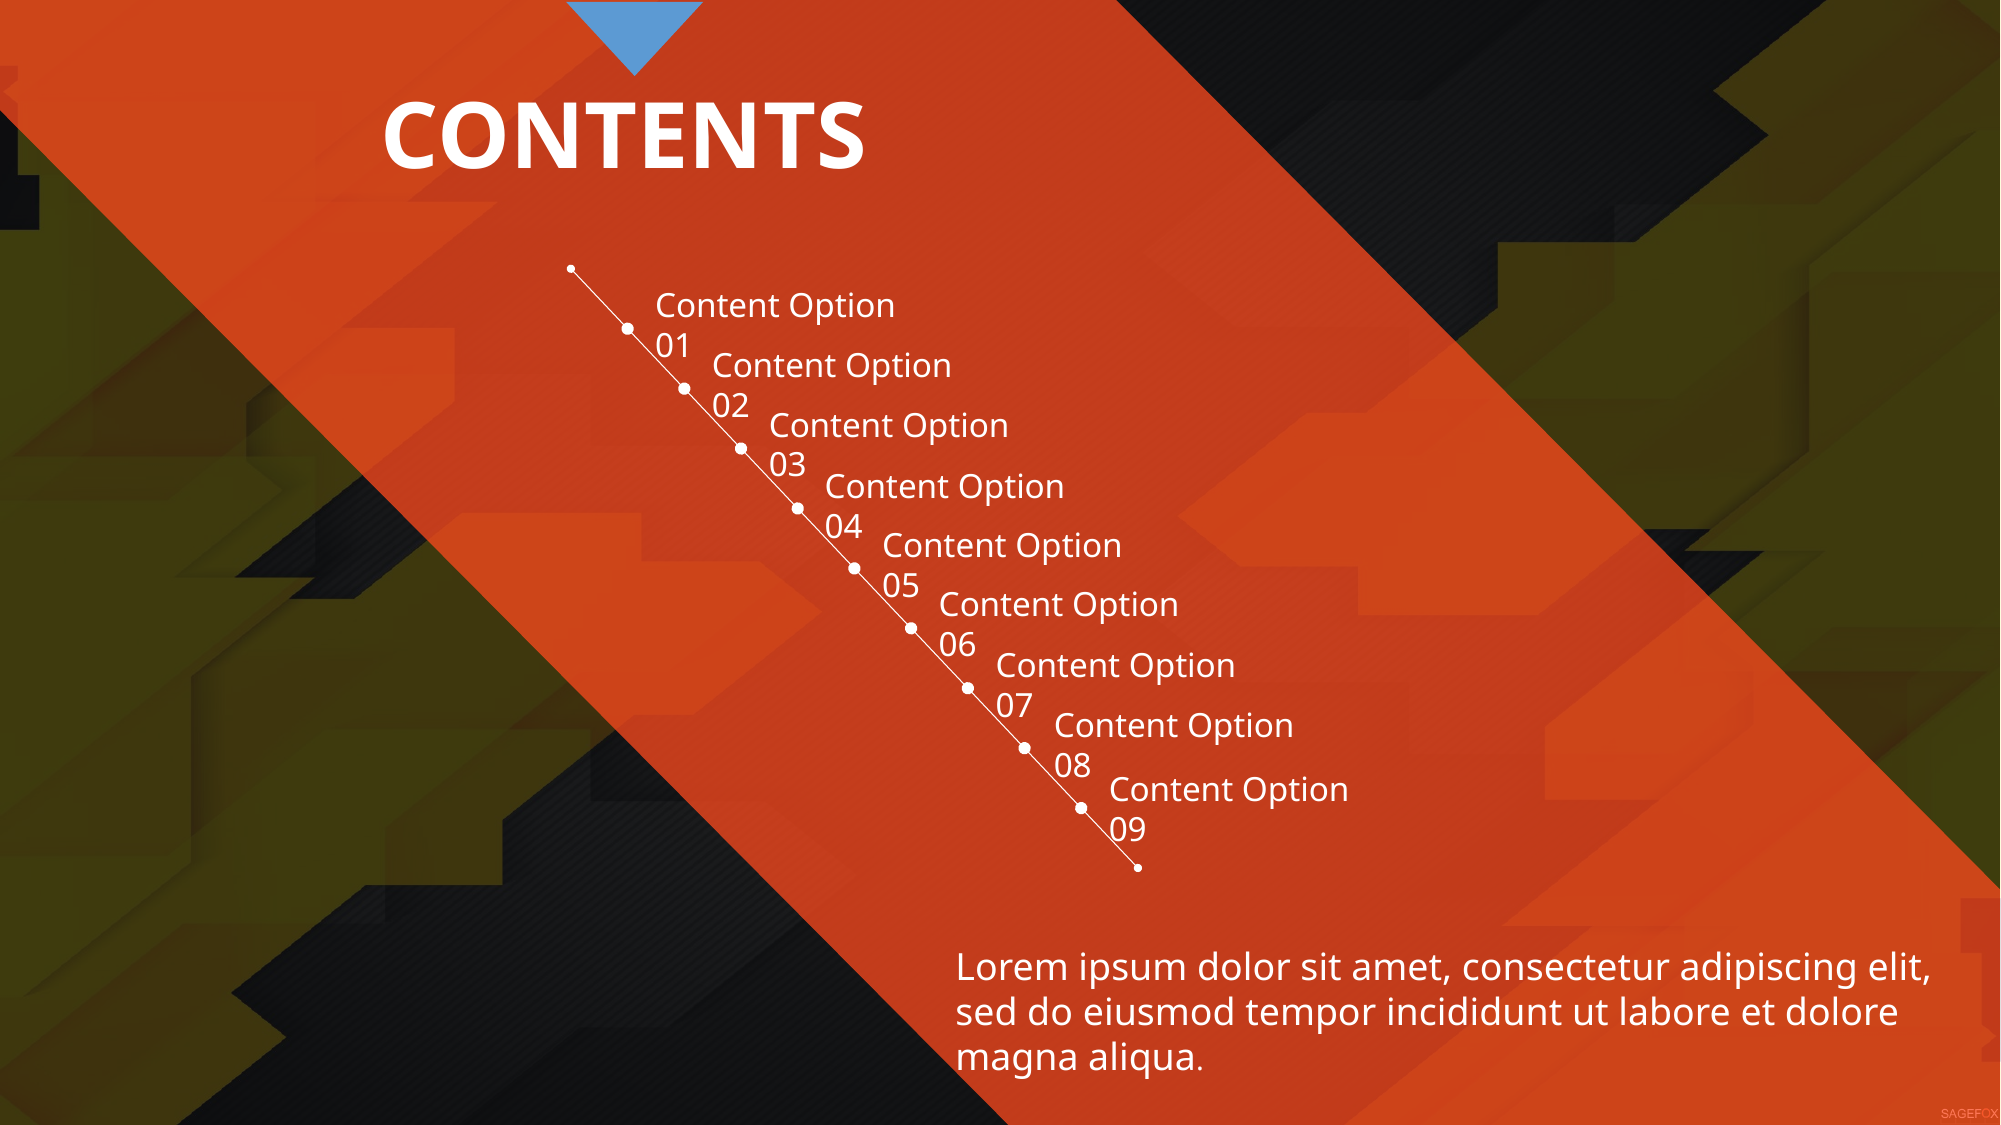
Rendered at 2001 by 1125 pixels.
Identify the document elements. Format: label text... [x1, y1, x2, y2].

text_box [0, 0, 2000, 1058]
text_box Content Option 06 [924, 576, 1224, 671]
text_box Content Option 08 [1038, 696, 1339, 792]
text_box Lorem ipsum dolor sit amet, consectetur adipiscing elit, sed do eiusmod tempor incididunt ut labore et dolore magna aliqua. [940, 935, 2000, 1085]
text_box Content Option 05 [867, 517, 1168, 612]
text_box [967, 1085, 2000, 1125]
text_box [563, 0, 706, 78]
text_box Content Option 04 [809, 458, 1110, 553]
text_box Content Option 02 [697, 336, 998, 432]
text_box CONTENTS [324, 69, 924, 194]
text_box Content Option 09 [1093, 761, 1394, 856]
text_box Content Option 03 [753, 396, 1054, 491]
text_box Content Option 01 [640, 277, 941, 372]
text_box Content Option 07 [980, 636, 1281, 732]
